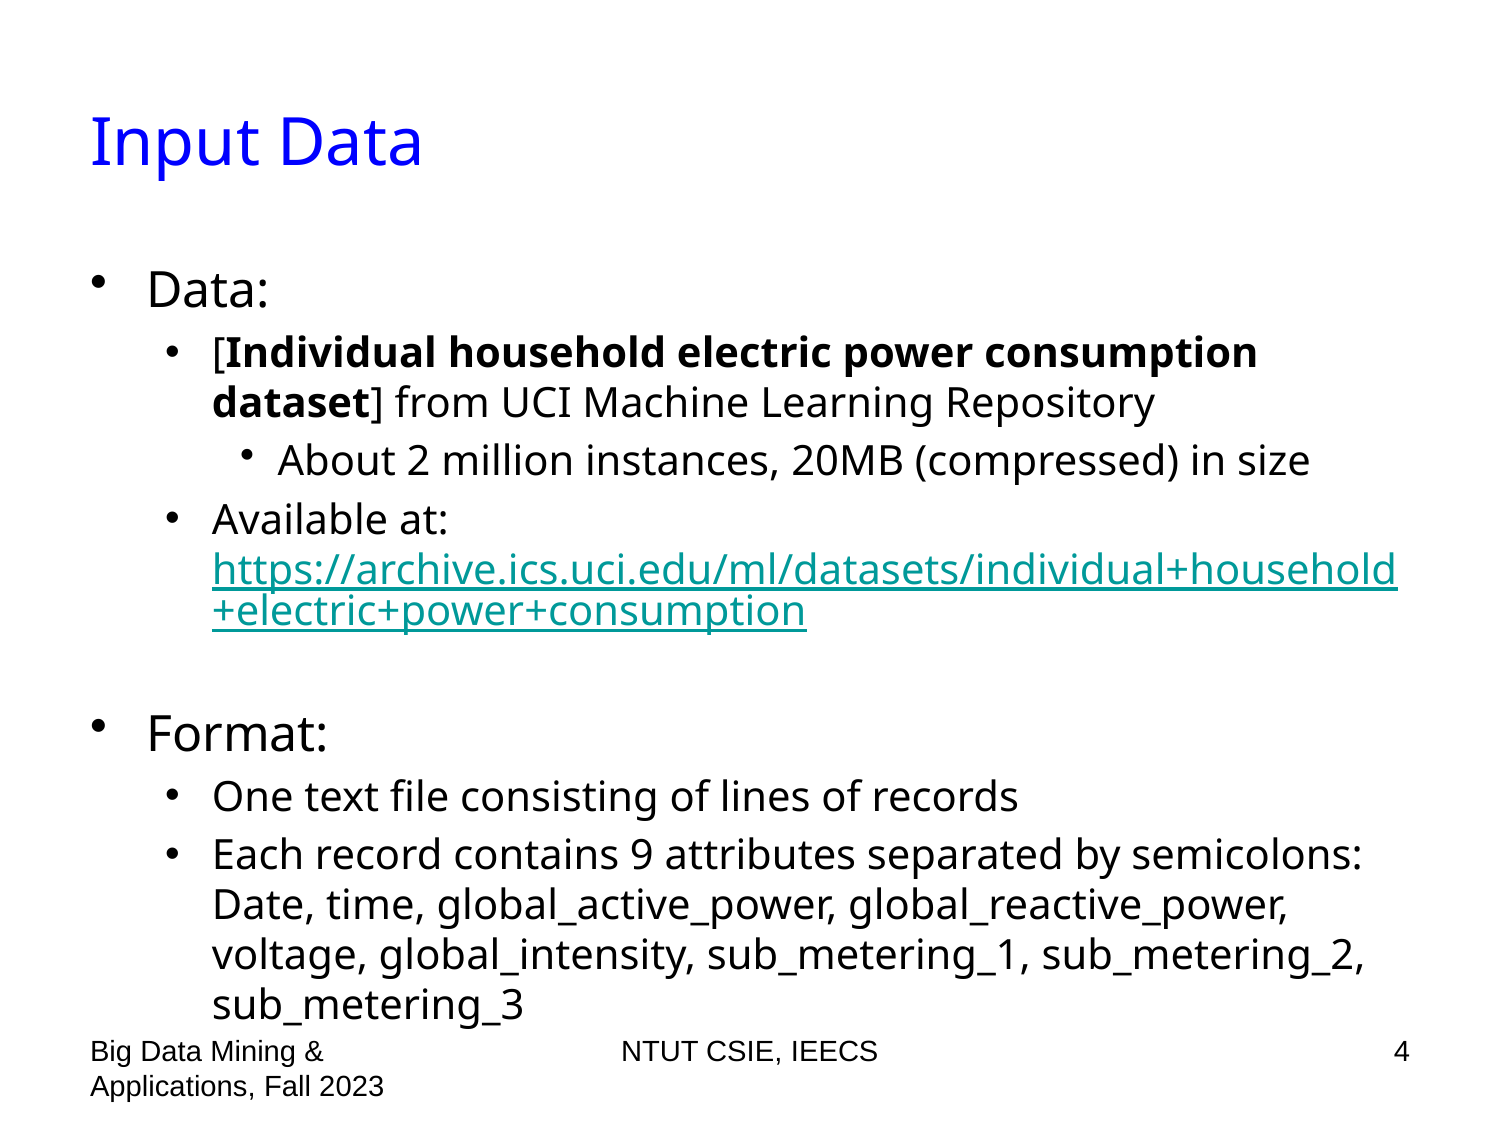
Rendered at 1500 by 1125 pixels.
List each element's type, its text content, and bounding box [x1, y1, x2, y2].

slide_number 4 [1074, 1024, 1425, 1103]
slide_number Big Data Mining & Applications, Fall 2023 [75, 1024, 425, 1103]
title Input Data [75, 45, 1425, 233]
footer NTUT CSIE, IEECS [512, 1024, 988, 1103]
list Data: [Individual household electric power consumption dataset] from UCI Machine Learning Repository About 2 million instances, 20MB (compressed) in size Available at: https://archive.ics.uci.edu/ml/datasets/individual+household+electric+power+consumption Format: One text file consisting of lines of records Each record contains 9 attributes separated by semicolons: Date, time, global_active_power, global_reactive_power, voltage, global_intensity, sub_metering_1, sub_metering_2, sub_metering_3 [75, 249, 1425, 1005]
